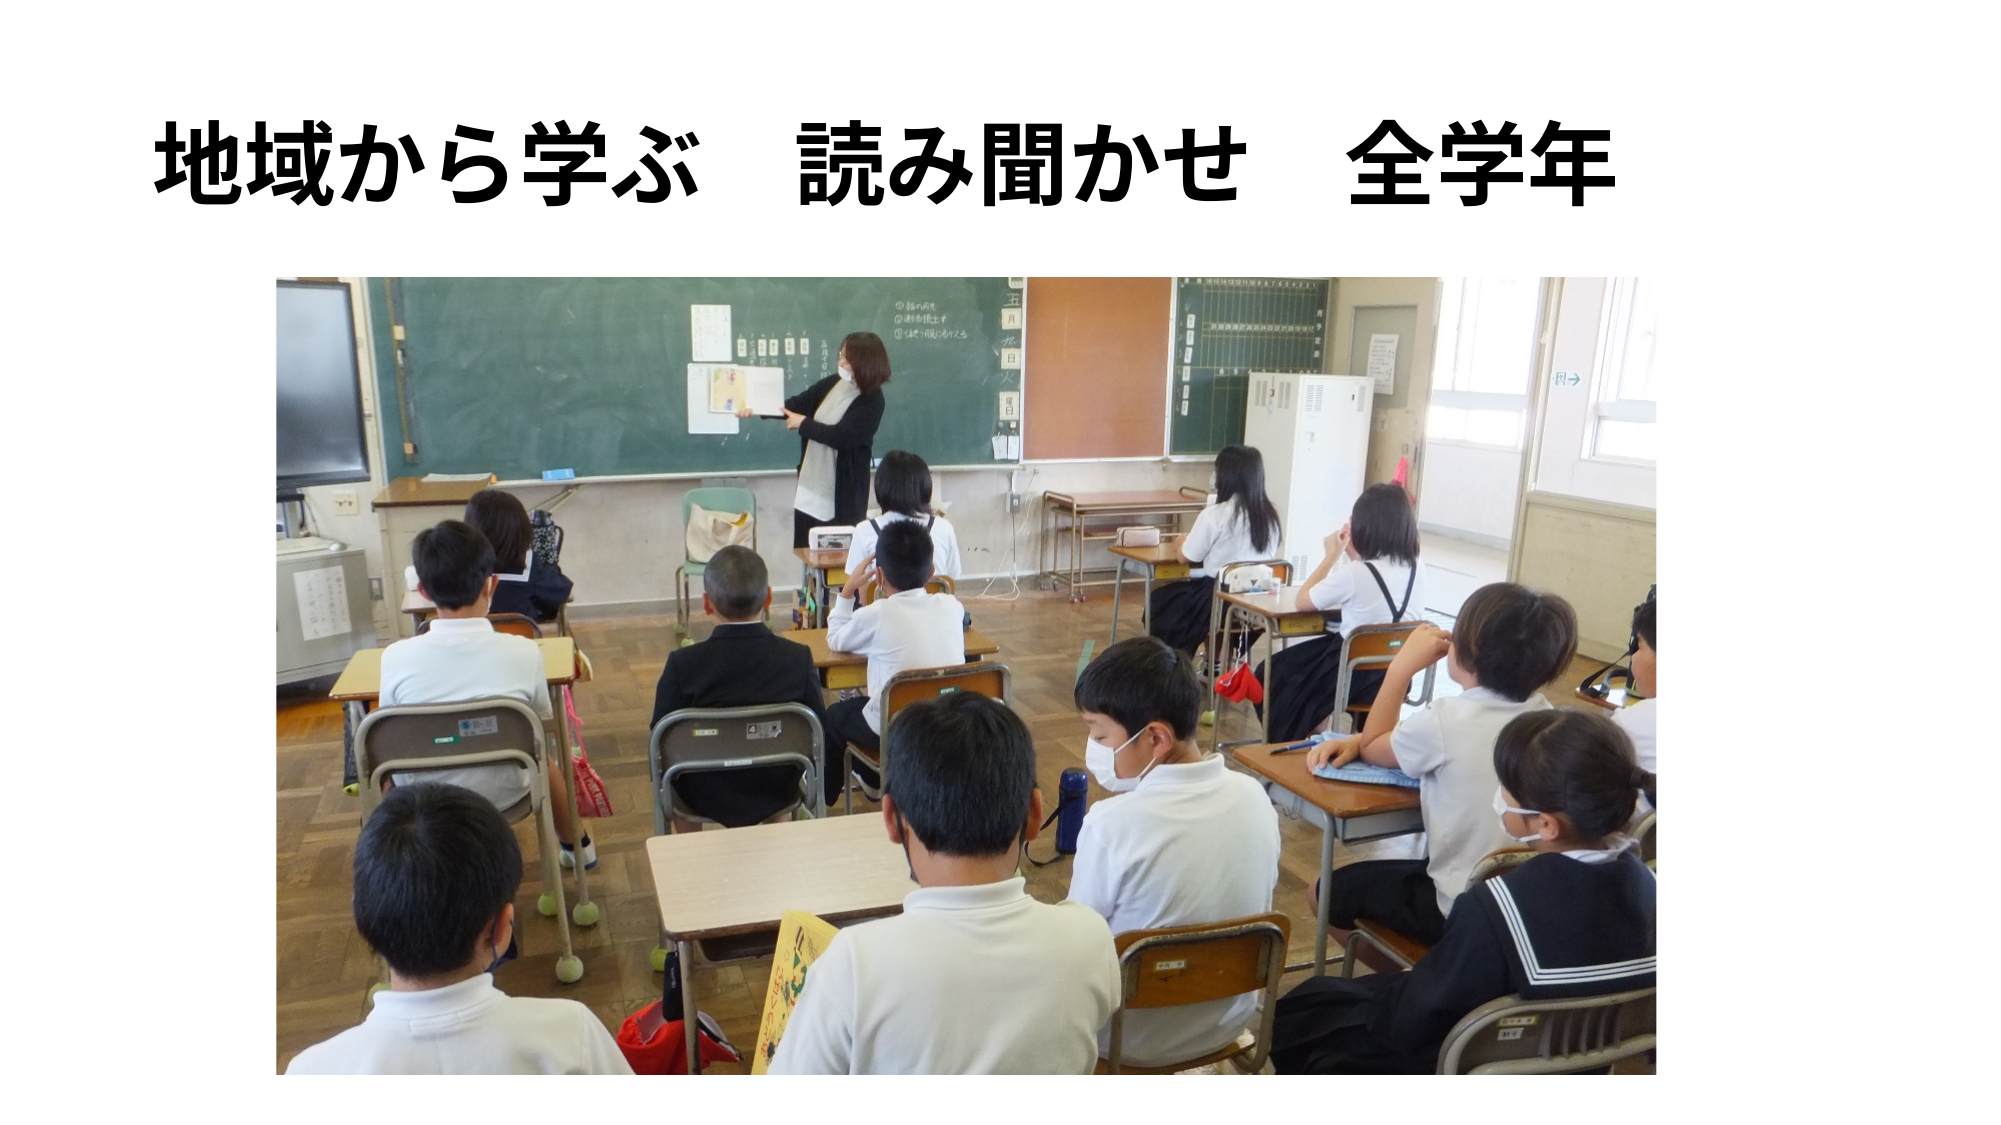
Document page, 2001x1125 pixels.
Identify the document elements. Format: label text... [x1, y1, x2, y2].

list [276, 277, 1657, 1075]
title 地域から学ぶ 読み聞かせ 全学年 [137, 67, 1863, 271]
